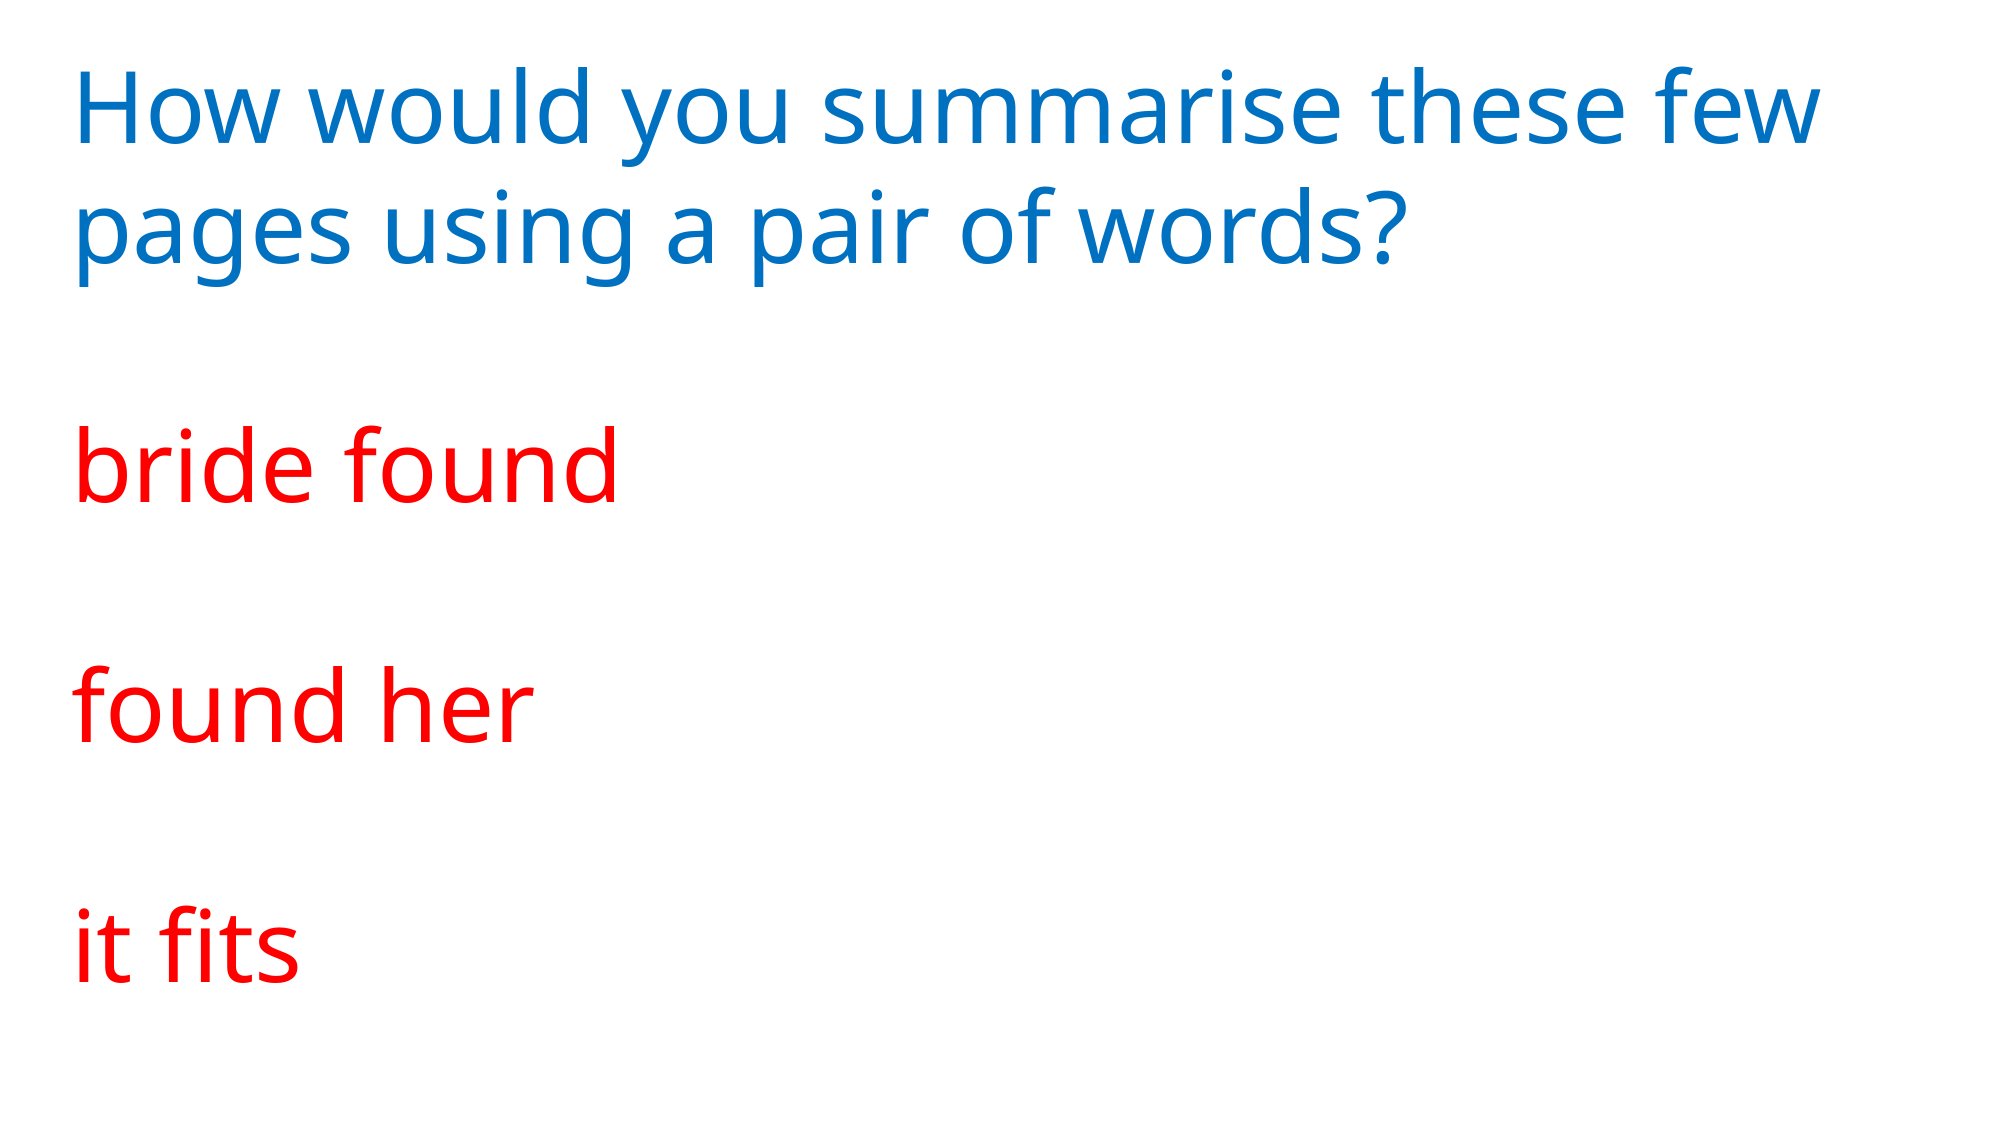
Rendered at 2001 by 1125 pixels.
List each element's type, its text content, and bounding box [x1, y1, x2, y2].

text_box How would you summarise these few pages using a pair of words? bride found found her it fits [56, 35, 2000, 1010]
